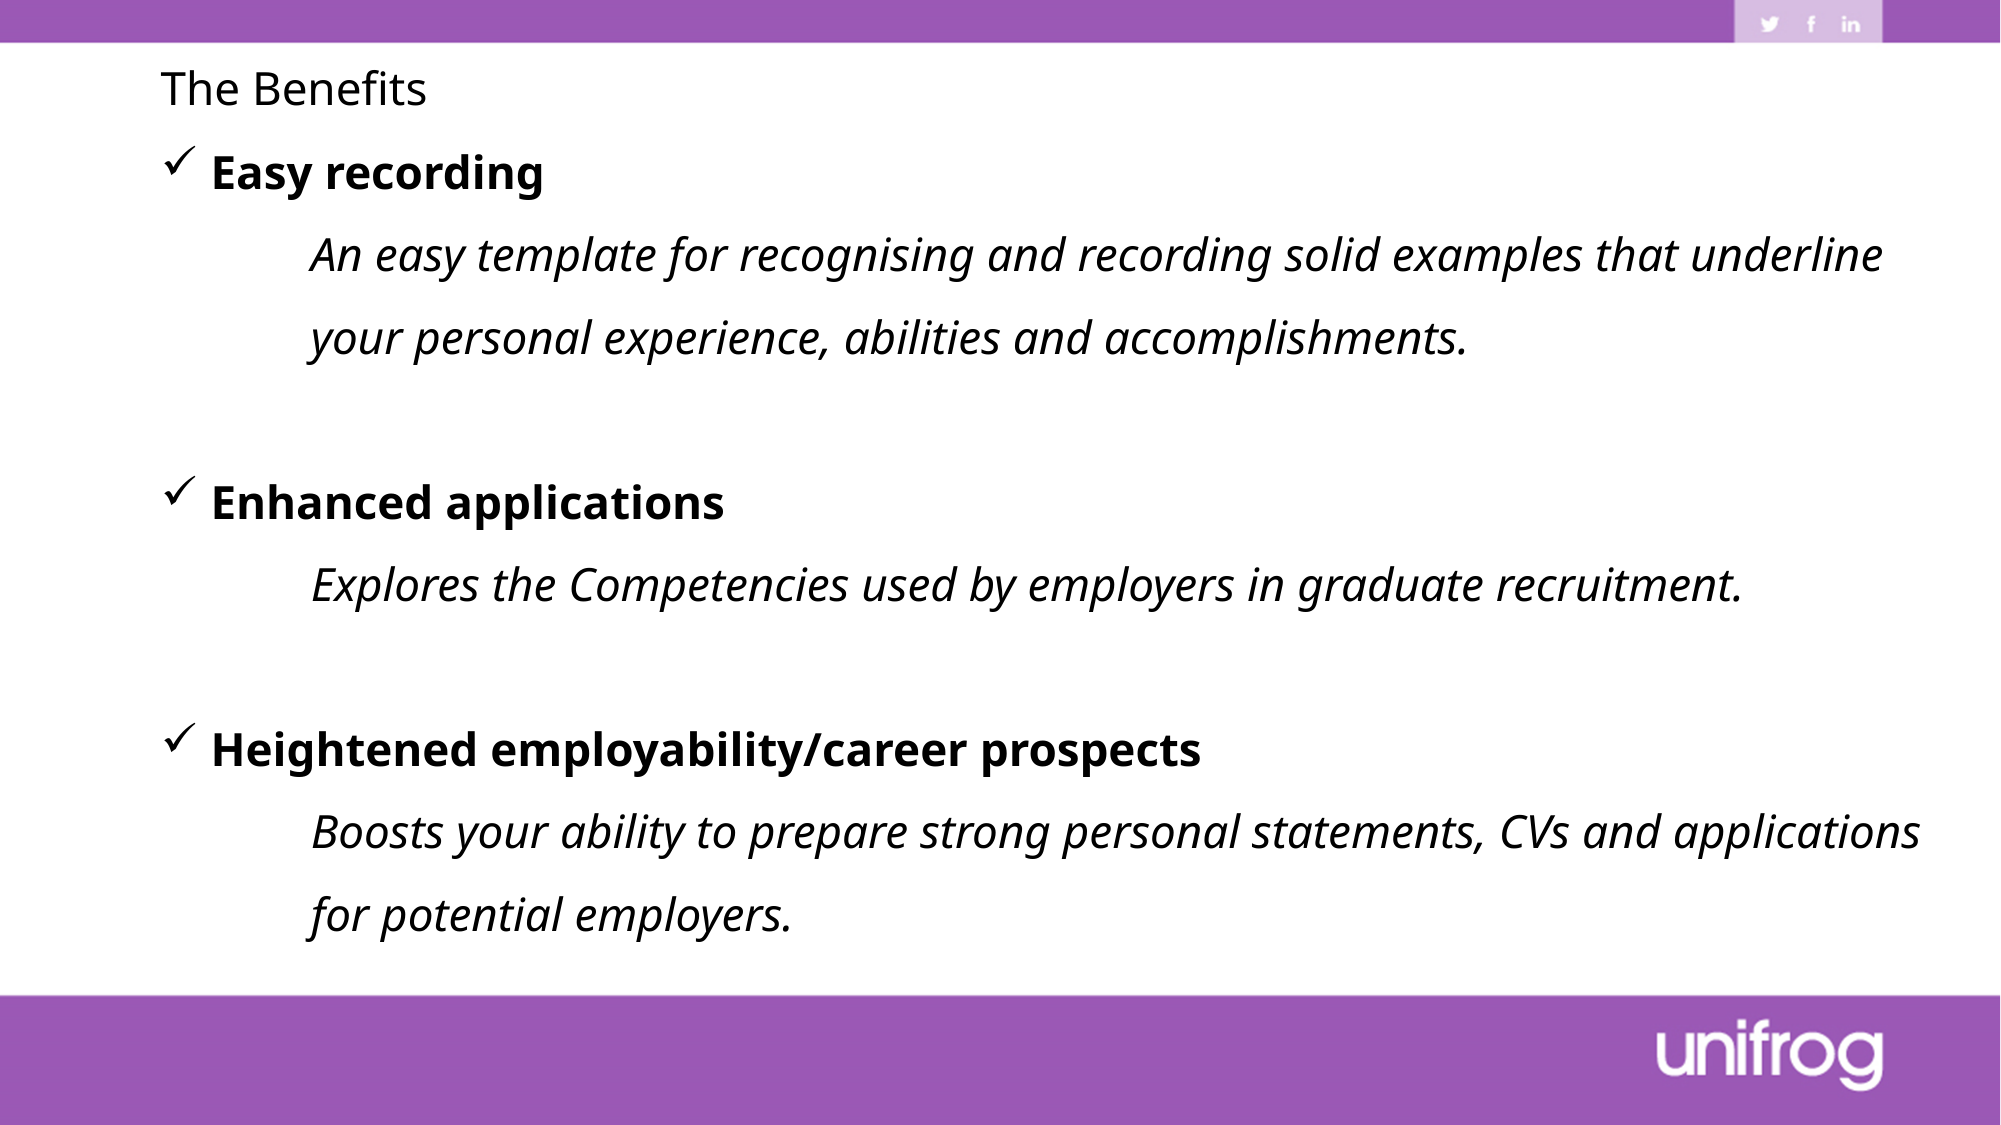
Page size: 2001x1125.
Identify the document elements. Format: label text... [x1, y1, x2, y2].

picture [0, 0, 2001, 1125]
text_box Easy recording An easy template for recognising and recording solid examples that underline your personal experience, abilities and accomplishments. Enhanced applications Explores the Competencies used by employers in graduate recruitment. Heightened employability/career prospects Boosts your ability to prepare strong personal statements, CVs and applications for potential employers. [145, 108, 1956, 948]
text_box The Benefits [145, 51, 1116, 122]
